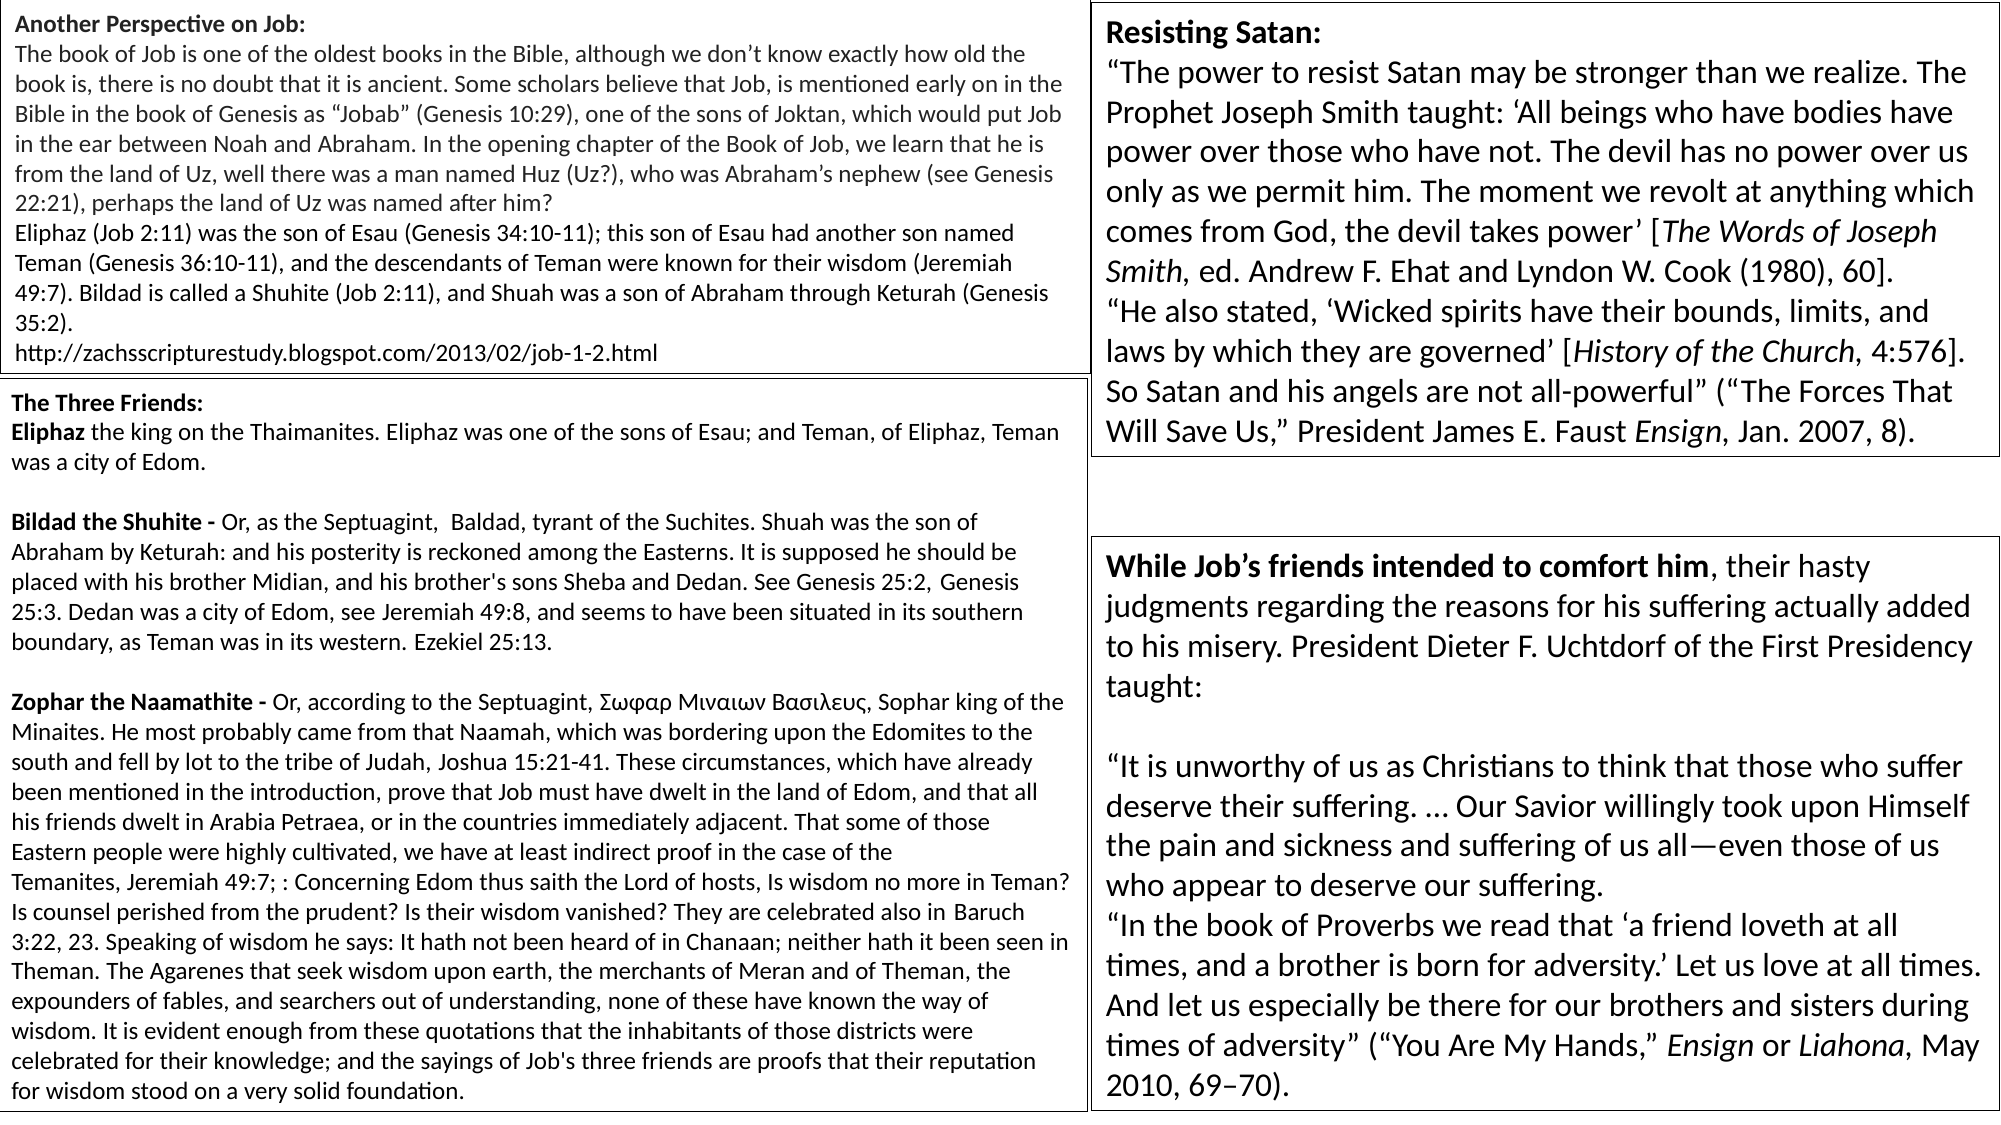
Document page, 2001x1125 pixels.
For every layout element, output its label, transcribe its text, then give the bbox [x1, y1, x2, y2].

text_box While Job’s friends intended to comfort him, their hasty judgments regarding the reasons for his suffering actually added to his misery. President Dieter F. Uchtdorf of the First Presidency taught: “It is unworthy of us as Christians to think that those who suffer deserve their suffering. … Our Savior willingly took upon Himself the pain and sickness and suffering of us all—even those of us who appear to deserve our suffering. “In the book of Proverbs we read that ‘a friend loveth at all times, and a brother is born for adversity.’ Let us love at all times. And let us especially be there for our brothers and sisters during times of adversity” (“You Are My Hands,” Ensign or Liahona, May 2010, 69–70). [1091, 536, 2000, 1111]
text_box Resisting Satan: “The power to resist Satan may be stronger than we realize. The Prophet Joseph Smith taught: ‘All beings who have bodies have power over those who have not. The devil has no power over us only as we permit him. The moment we revolt at anything which comes from God, the devil takes power’ [The Words of Joseph Smith, ed. Andrew F. Ehat and Lyndon W. Cook (1980), 60]. “He also stated, ‘Wicked spirits have their bounds, limits, and laws by which they are governed’ [History of the Church, 4:576]. So Satan and his angels are not all-powerful” (“The Forces That Will Save Us,” President James E. Faust Ensign, Jan. 2007, 8). [1091, 2, 2000, 457]
text_box Another Perspective on Job: The book of Job is one of the oldest books in the Bible, although we don’t know exactly how old the book is, there is no doubt that it is ancient. Some scholars believe that Job, is mentioned early on in the Bible in the book of Genesis as “Jobab” (Genesis 10:29), one of the sons of Joktan, which would put Job in the ear between Noah and Abraham. In the opening chapter of the Book of Job, we learn that he is from the land of Uz, well there was a man named Huz (Uz?), who was Abraham’s nephew (see Genesis 22:21), perhaps the land of Uz was named after him? Eliphaz (Job 2:11) was the son of Esau (Genesis 34:10-11); this son of Esau had another son named Teman (Genesis 36:10-11), and the descendants of Teman were known for their wisdom (Jeremiah 49:7). Bildad is called a Shuhite (Job 2:11), and Shuah was a son of Abraham through Keturah (Genesis 35:2). http://zachsscripturestudy.blogspot.com/2013/02/job-1-2.html [0, 0, 1091, 374]
text_box The Three Friends: Eliphaz the king on the Thaimanites. Eliphaz was one of the sons of Esau; and Teman, of Eliphaz, Teman was a city of Edom. Bildad the Shuhite - Or, as the Septuagint, Baldad, tyrant of the Suchites. Shuah was the son of Abraham by Keturah: and his posterity is reckoned among the Easterns. It is supposed he should be placed with his brother Midian, and his brother's sons Sheba and Dedan. See Genesis 25:2, Genesis 25:3. Dedan was a city of Edom, see Jeremiah 49:8, and seems to have been situated in its southern boundary, as Teman was in its western. Ezekiel 25:13. Zophar the Naamathite - Or, according to the Septuagint, Σωφαρ Μιναιων Βασιλευς, Sophar king of the Minaites. He most probably came from that Naamah, which was bordering upon the Edomites to the south and fell by lot to the tribe of Judah, Joshua 15:21-41. These circumstances, which have already been mentioned in the introduction, prove that Job must have dwelt in the land of Edom, and that all his friends dwelt in Arabia Petraea, or in the countries immediately adjacent. That some of those Eastern people were highly cultivated, we have at least indirect proof in the case of the Temanites, Jeremiah 49:7; : Concerning Edom thus saith the Lord of hosts, Is wisdom no more in Teman? Is counsel perished from the prudent? Is their wisdom vanished? They are celebrated also in Baruch 3:22, 23. Speaking of wisdom he says: It hath not been heard of in Chanaan; neither hath it been seen in Theman. The Agarenes that seek wisdom upon earth, the merchants of Meran and of Theman, the expounders of fables, and searchers out of understanding, none of these have known the way of wisdom. It is evident enough from these quotations that the inhabitants of those districts were celebrated for their knowledge; and the sayings of Job's three friends are proofs that their reputation for wisdom stood on a very solid foundation. [0, 378, 1088, 1112]
